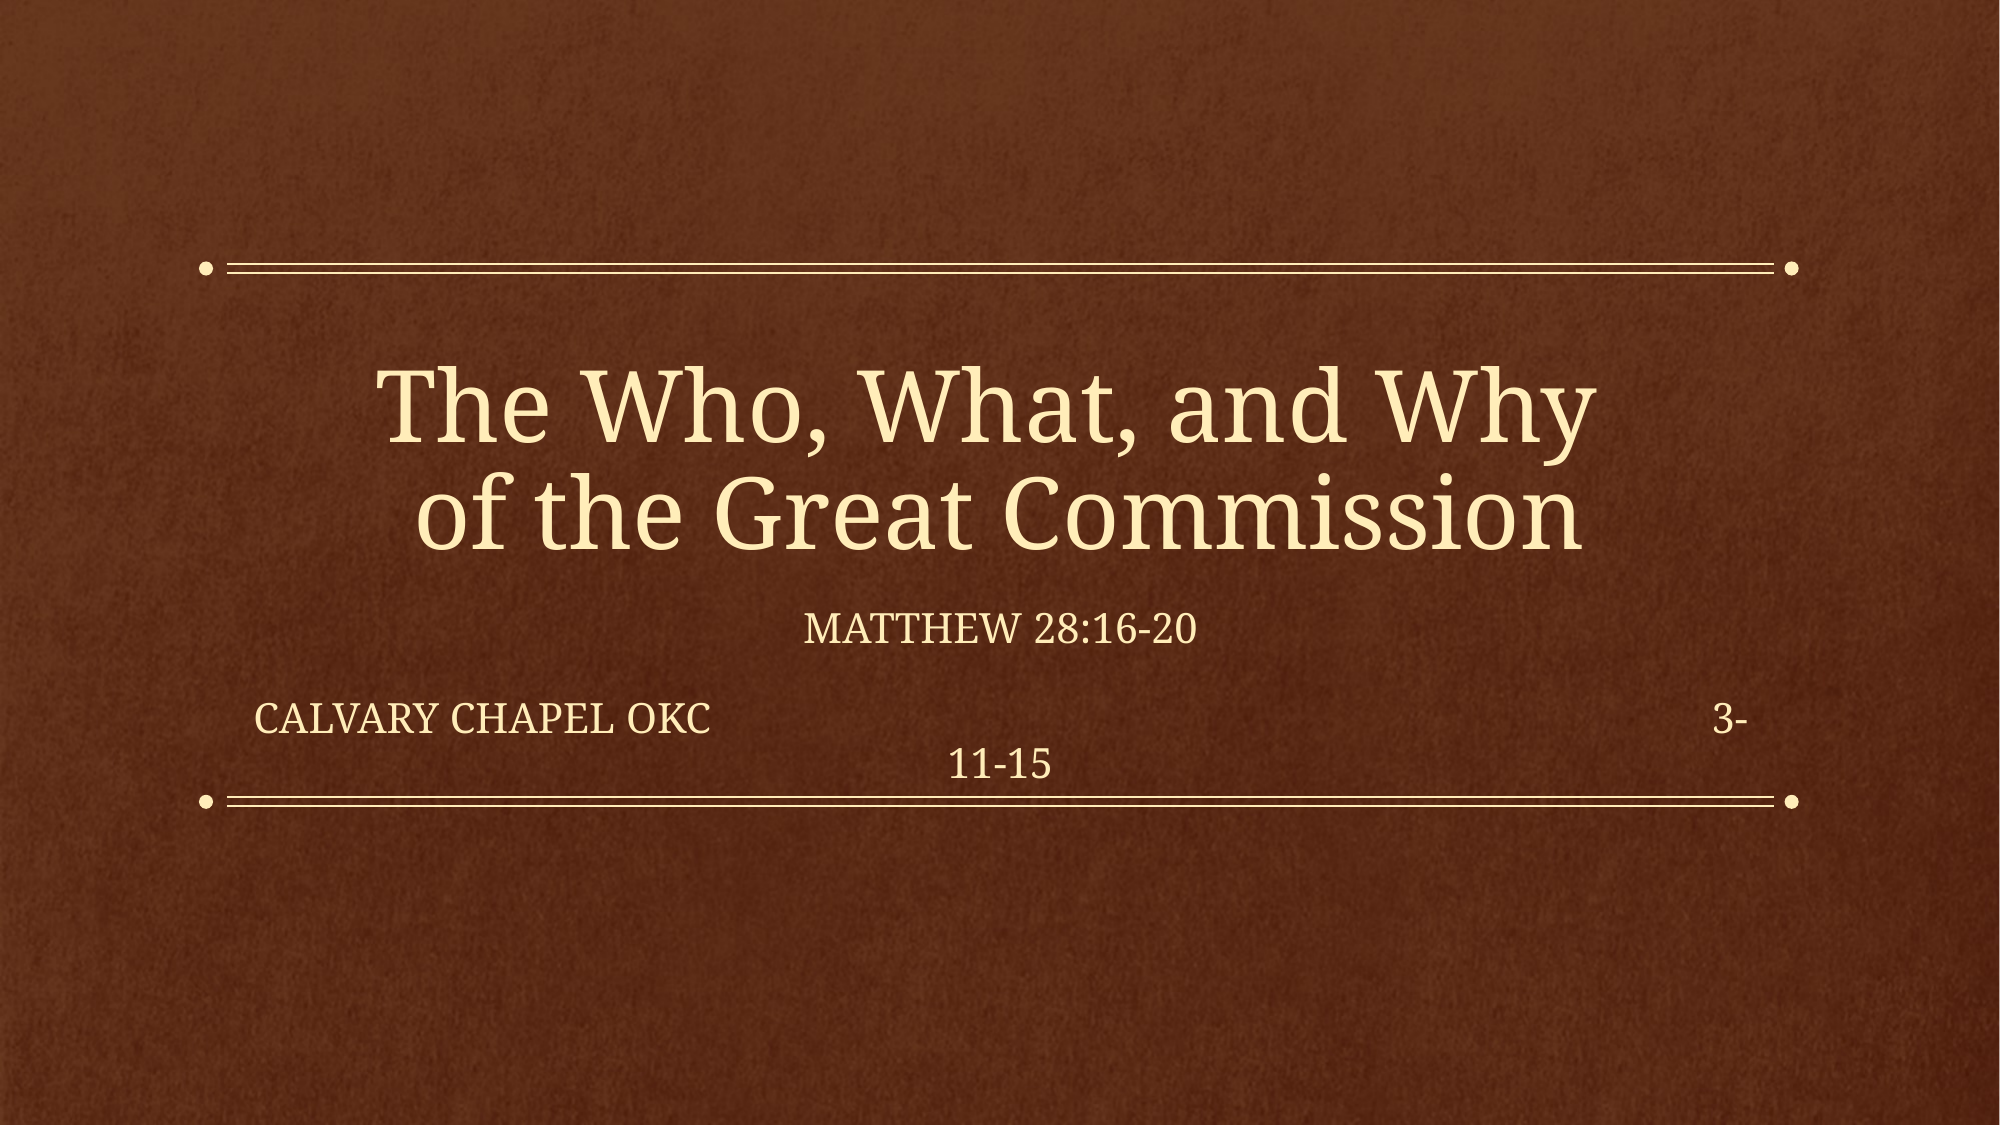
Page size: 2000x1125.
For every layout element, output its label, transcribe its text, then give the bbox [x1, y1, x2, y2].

picture [0, 0, 2000, 1125]
title The Who, What, and Why of the Great Commission [225, 312, 1774, 580]
subtitle Matthew 28:16-20 CALVARY CHAPEL OKC 3-11-15 [226, 600, 1774, 763]
